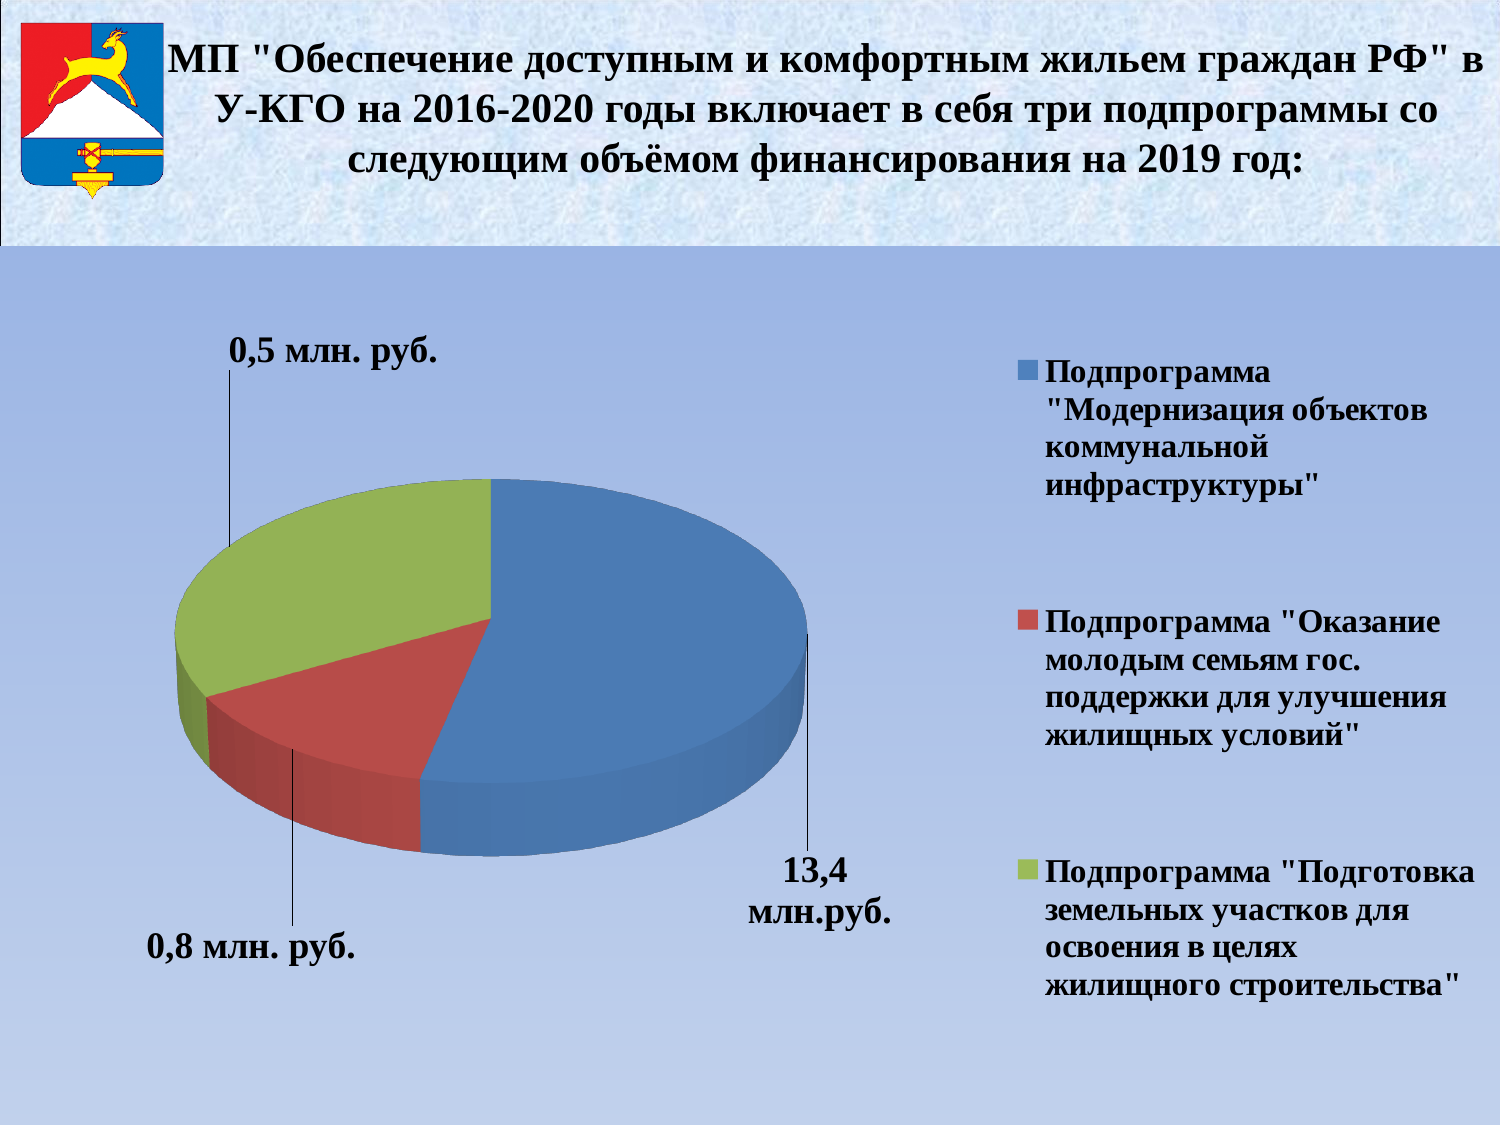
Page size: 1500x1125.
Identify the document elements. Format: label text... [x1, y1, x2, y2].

picture [0, 1, 1500, 245]
chart [0, 245, 1500, 1125]
text_box МП "Обеспечение доступным и комфортным жильем граждан РФ" в У-КГО на 2016-2020 годы включает в себя три подпрограммы со следующим объёмом финансирования на 2019 год: [152, 23, 1500, 211]
